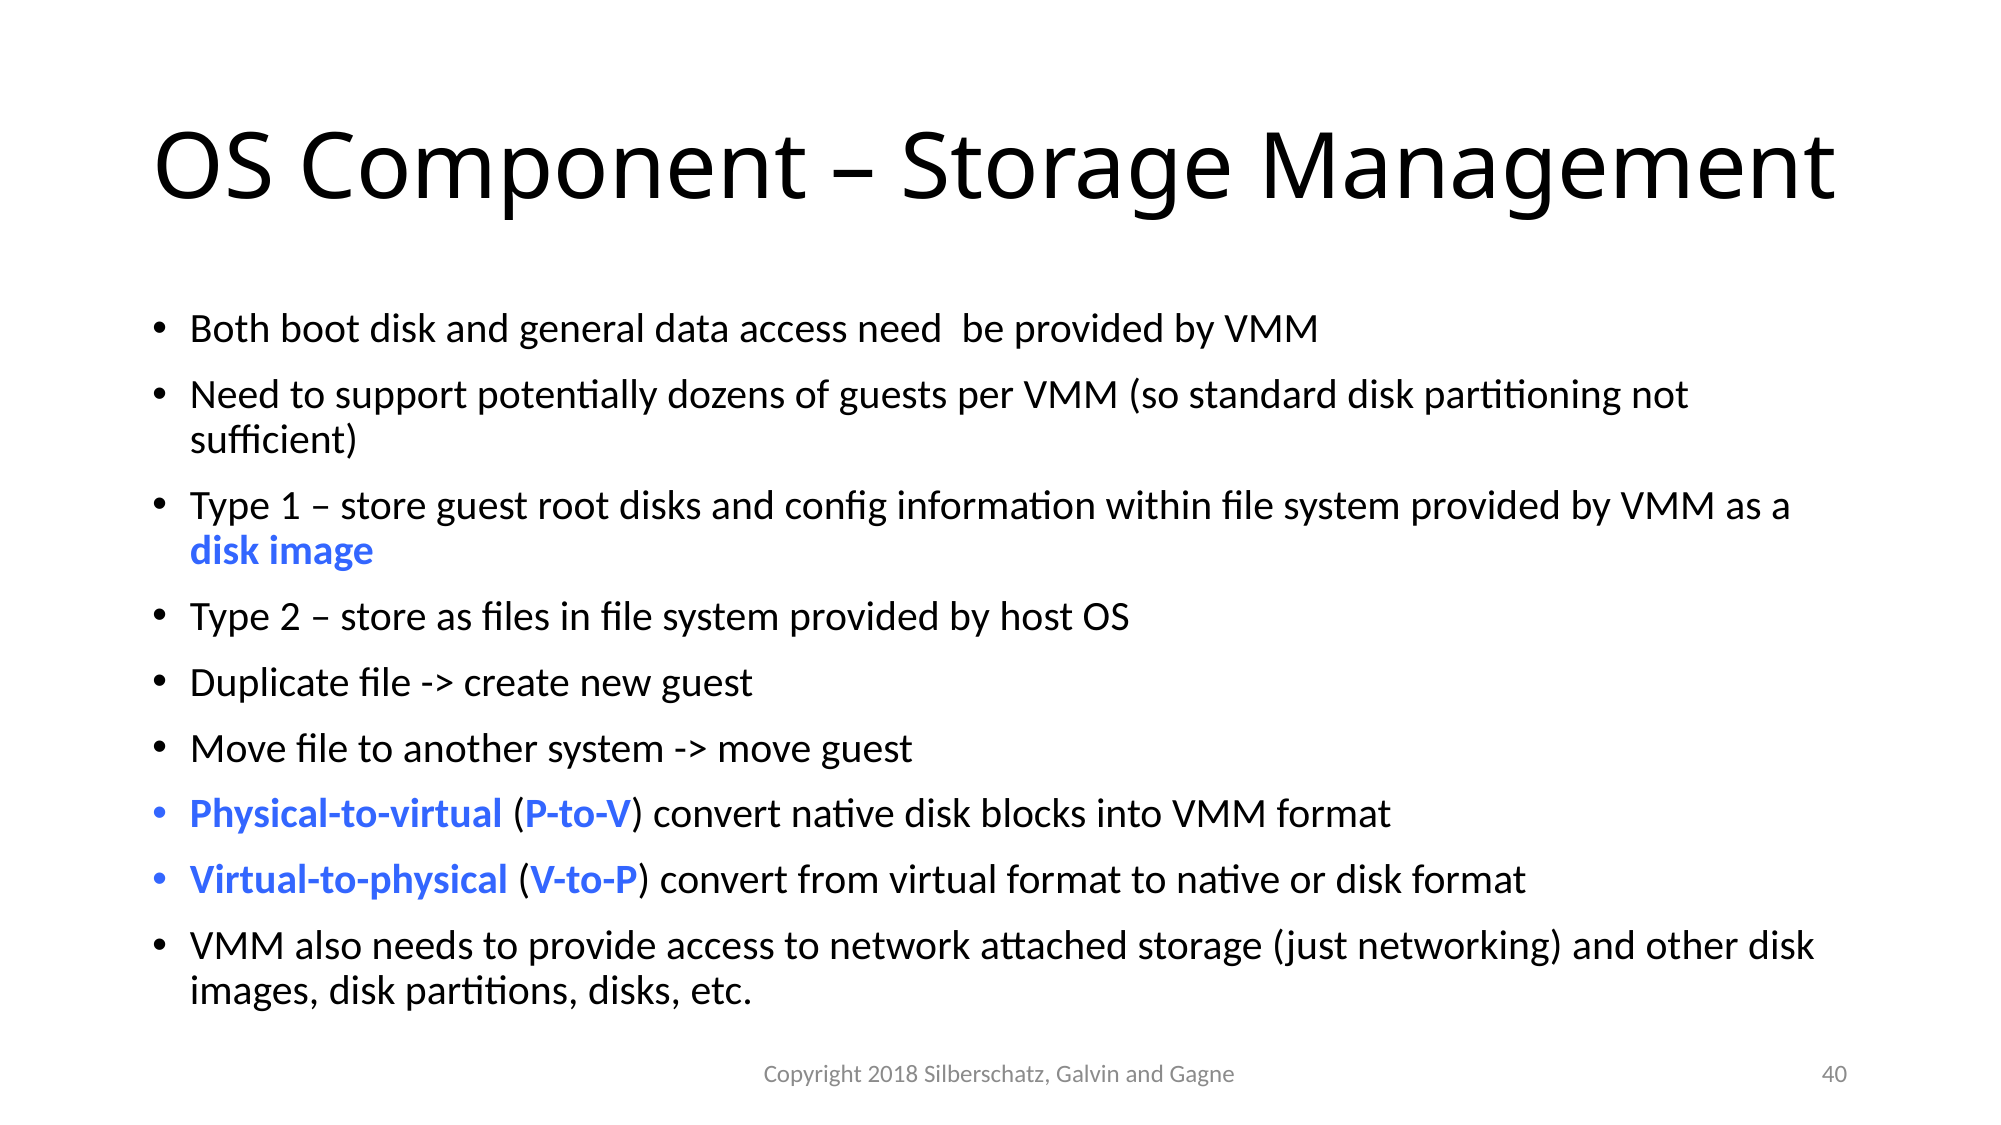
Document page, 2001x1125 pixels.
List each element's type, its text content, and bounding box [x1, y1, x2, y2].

footer Copyright 2018 Silberschatz, Galvin and Gagne [662, 1042, 1338, 1103]
slide_number 40 [1412, 1042, 1863, 1103]
list Both boot disk and general data access need be provided by VMM Need to support potentially dozens of guests per VMM (so standard disk partitioning not sufficient) Type 1 – store guest root disks and config information within file system provided by VMM as a disk image Type 2 – store as files in file system provided by host OS Duplicate file -> create new guest Move file to another system -> move guest Physical-to-virtual (P-to-V) convert native disk blocks into VMM format Virtual-to-physical (V-to-P) convert from virtual format to native or disk format VMM also needs to provide access to network attached storage (just networking) and other disk images, disk partitions, disks, etc. [137, 299, 1863, 1014]
title OS Component – Storage Management [137, 59, 1863, 278]
